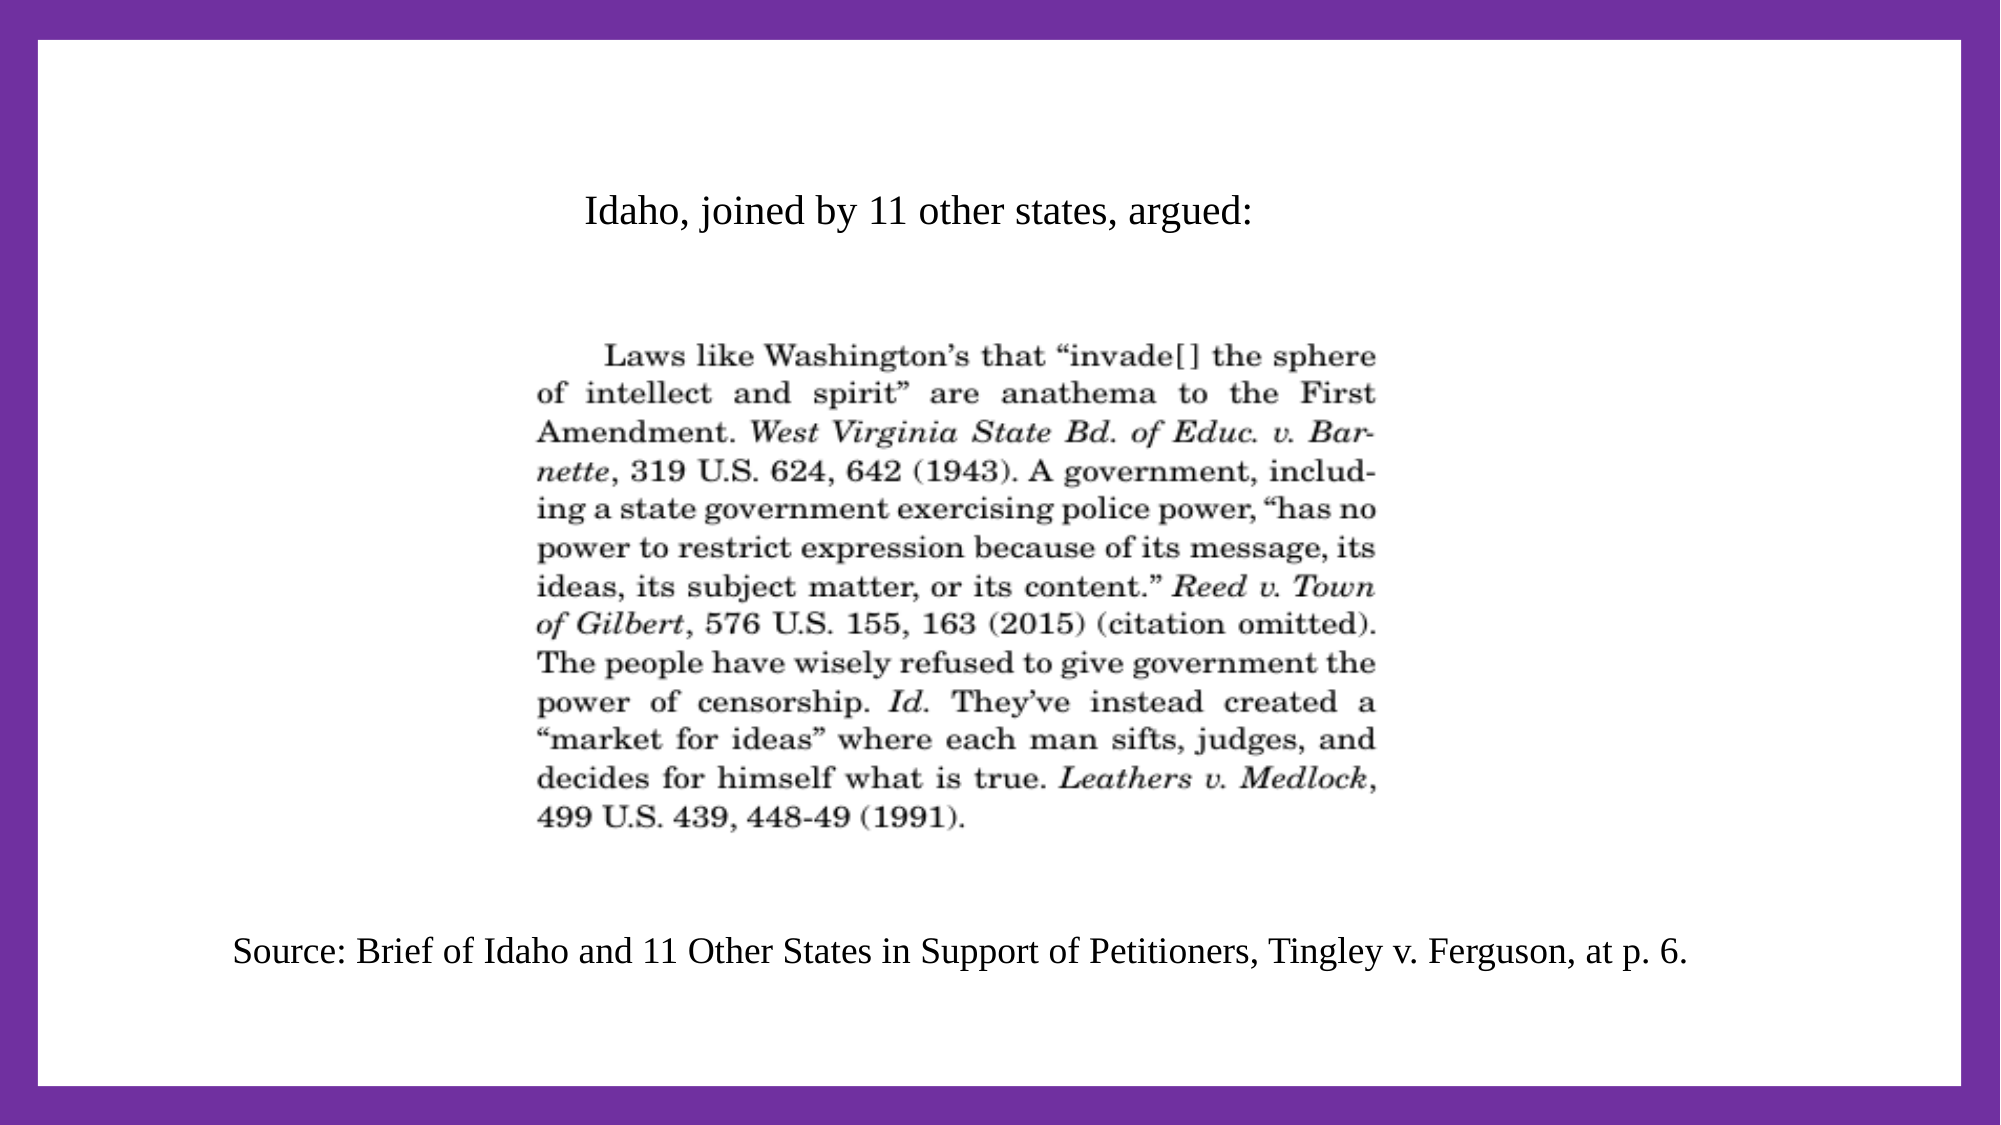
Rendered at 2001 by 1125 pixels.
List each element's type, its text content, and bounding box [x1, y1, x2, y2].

text_box Source: Brief of Idaho and 11 Other States in Support of Petitioners, Tingley v. Ferguson, at p. 6. [217, 918, 1707, 979]
picture [351, 328, 1573, 848]
text_box Idaho, joined by 11 other states, argued: [569, 175, 1309, 241]
